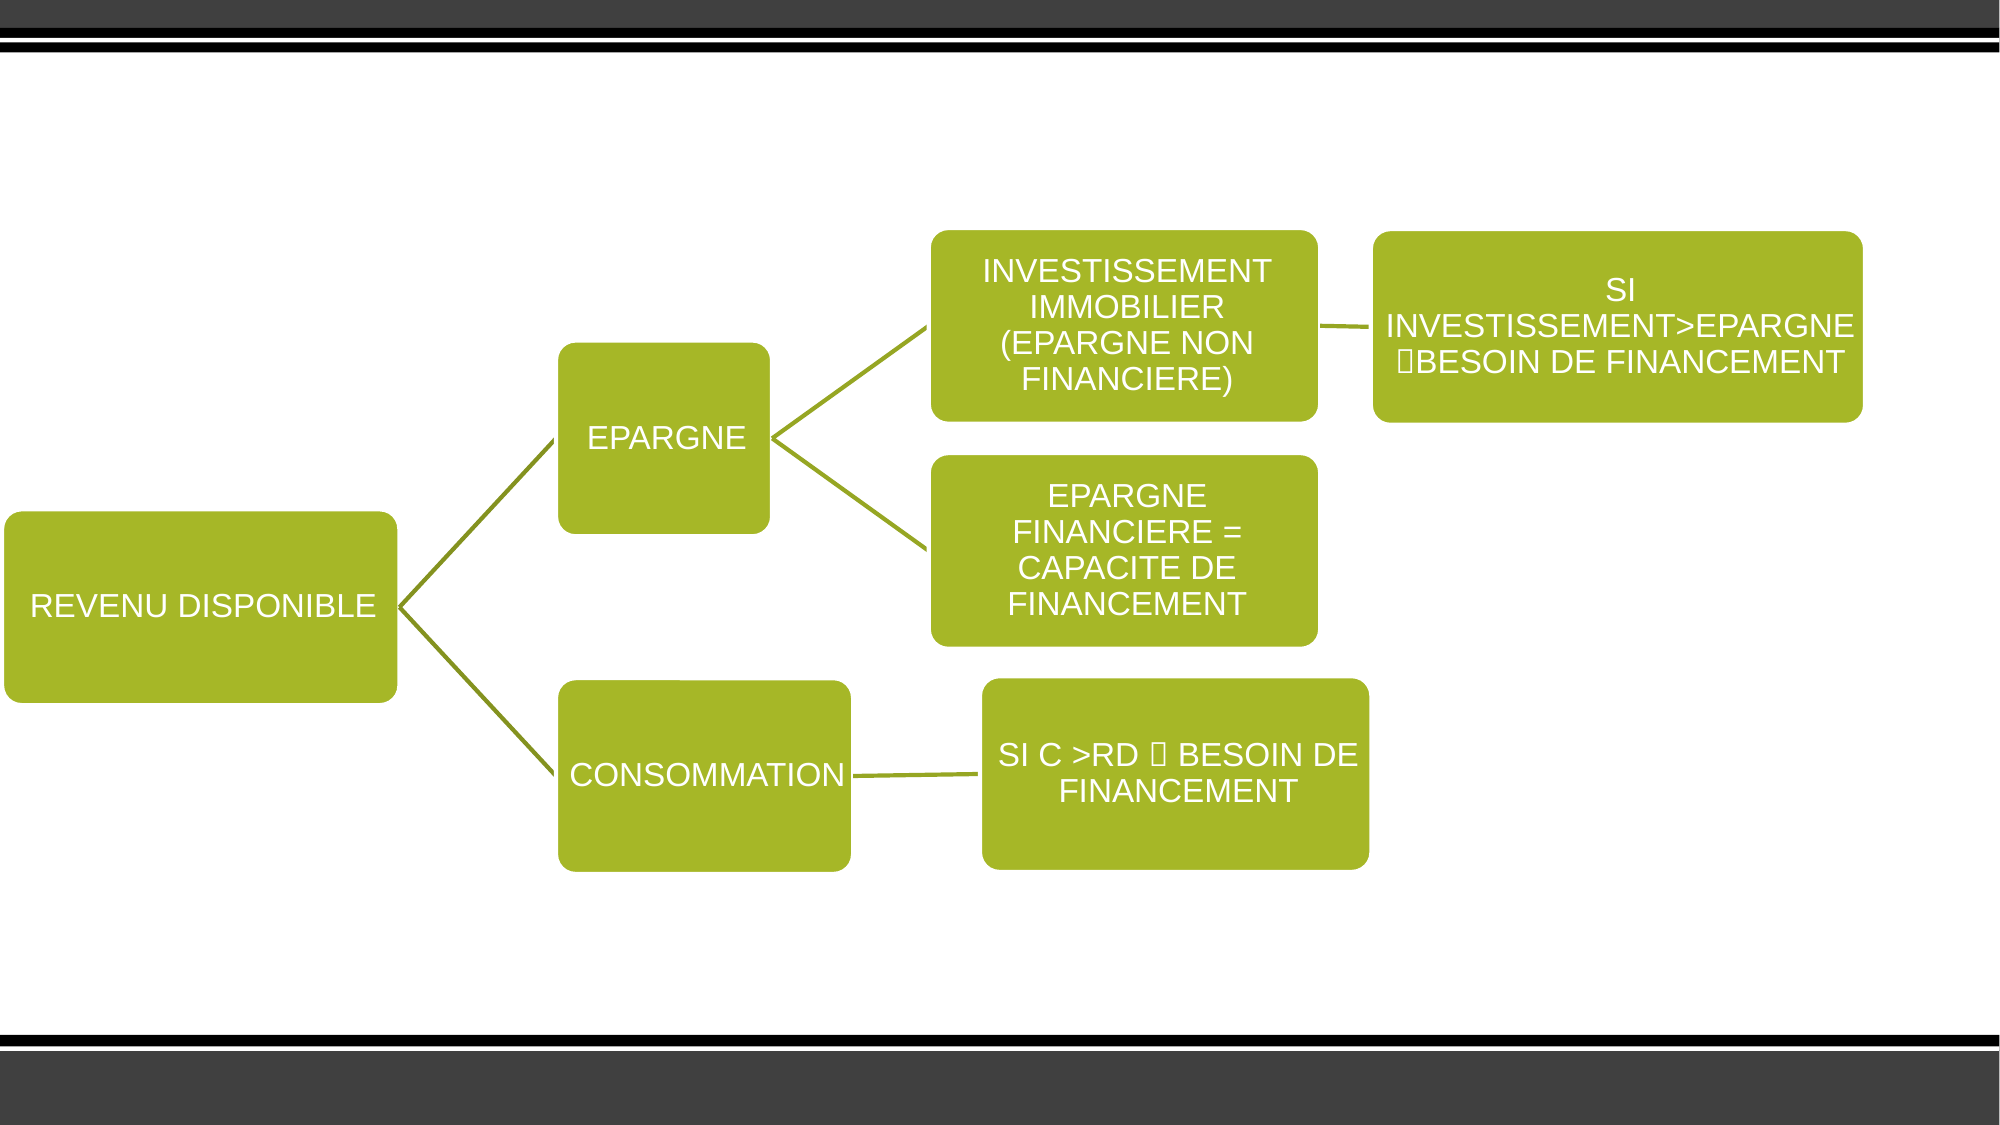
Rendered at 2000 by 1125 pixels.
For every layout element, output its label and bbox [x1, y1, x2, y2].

text_box [0, 71, 1974, 1031]
